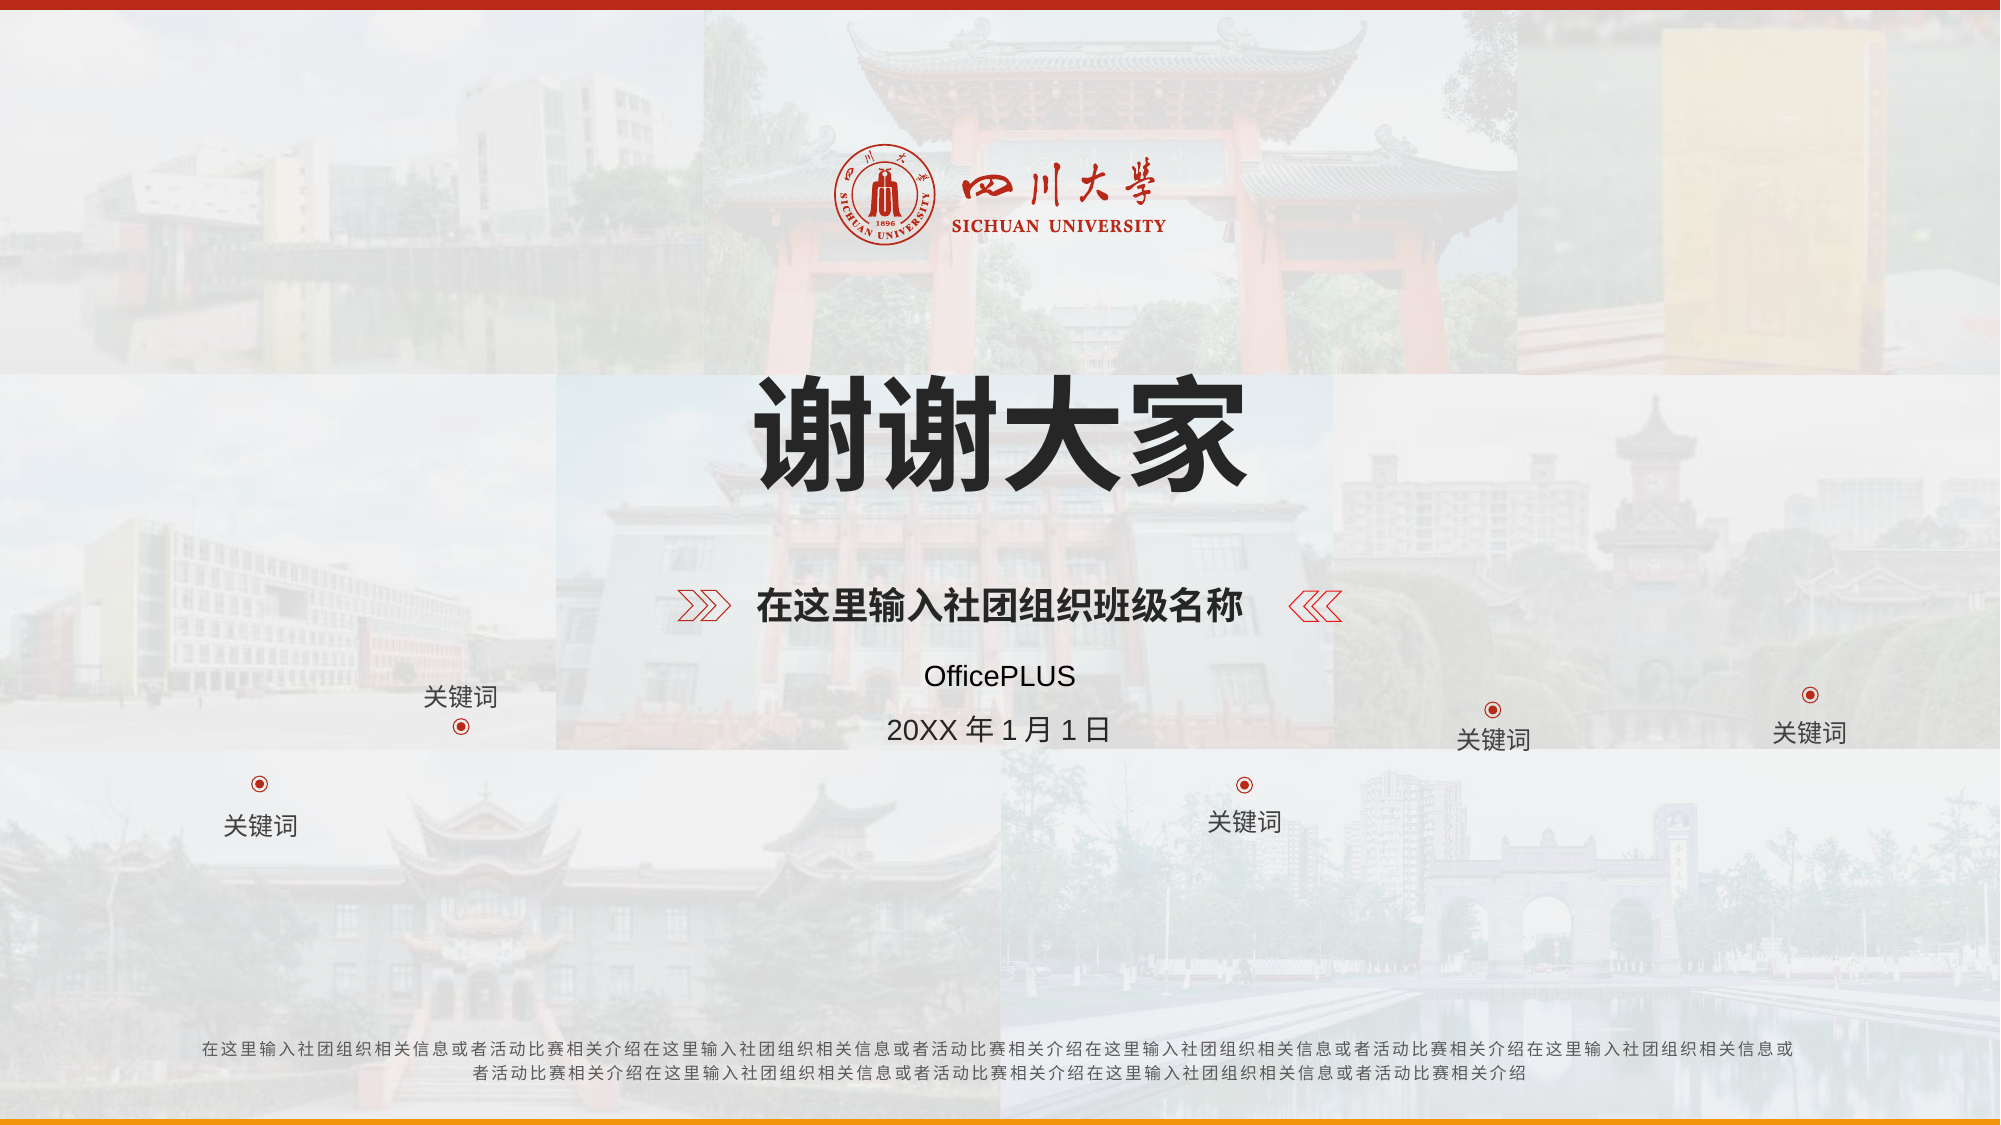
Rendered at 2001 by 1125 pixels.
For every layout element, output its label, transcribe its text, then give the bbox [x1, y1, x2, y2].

text_box [1801, 686, 1820, 705]
text_box 关键词 [387, 673, 534, 719]
text_box 谢谢大家 [638, 349, 1362, 515]
text_box 关键词 [1171, 799, 1318, 844]
text_box OfficePLUS [897, 649, 1103, 700]
text_box 20XX年1月1日 [800, 703, 1200, 754]
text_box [678, 590, 731, 621]
text_box [1483, 700, 1502, 717]
text_box [452, 719, 471, 736]
text_box 关键词 [1737, 709, 1884, 755]
text_box 在这里输入社团组织相关信息或者活动比赛相关介绍在这里输入社团组织相关信息或者活动比赛相关介绍在这里输入社团组织相关信息或者活动比赛相关介绍在这里输入社团组织相关信息或者活动比赛相关介绍在这里输入社团组织相关信息或者活动比赛相关介绍在这里输入社团组织相关信息或者活动比赛相关介绍 [179, 1027, 1821, 1091]
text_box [1289, 591, 1342, 622]
text_box 在这里输入社团组织班级名称 [679, 574, 1321, 635]
text_box [1235, 776, 1254, 795]
text_box [250, 775, 269, 793]
text_box 关键词 [187, 803, 334, 848]
text_box 关键词 [1420, 717, 1568, 762]
